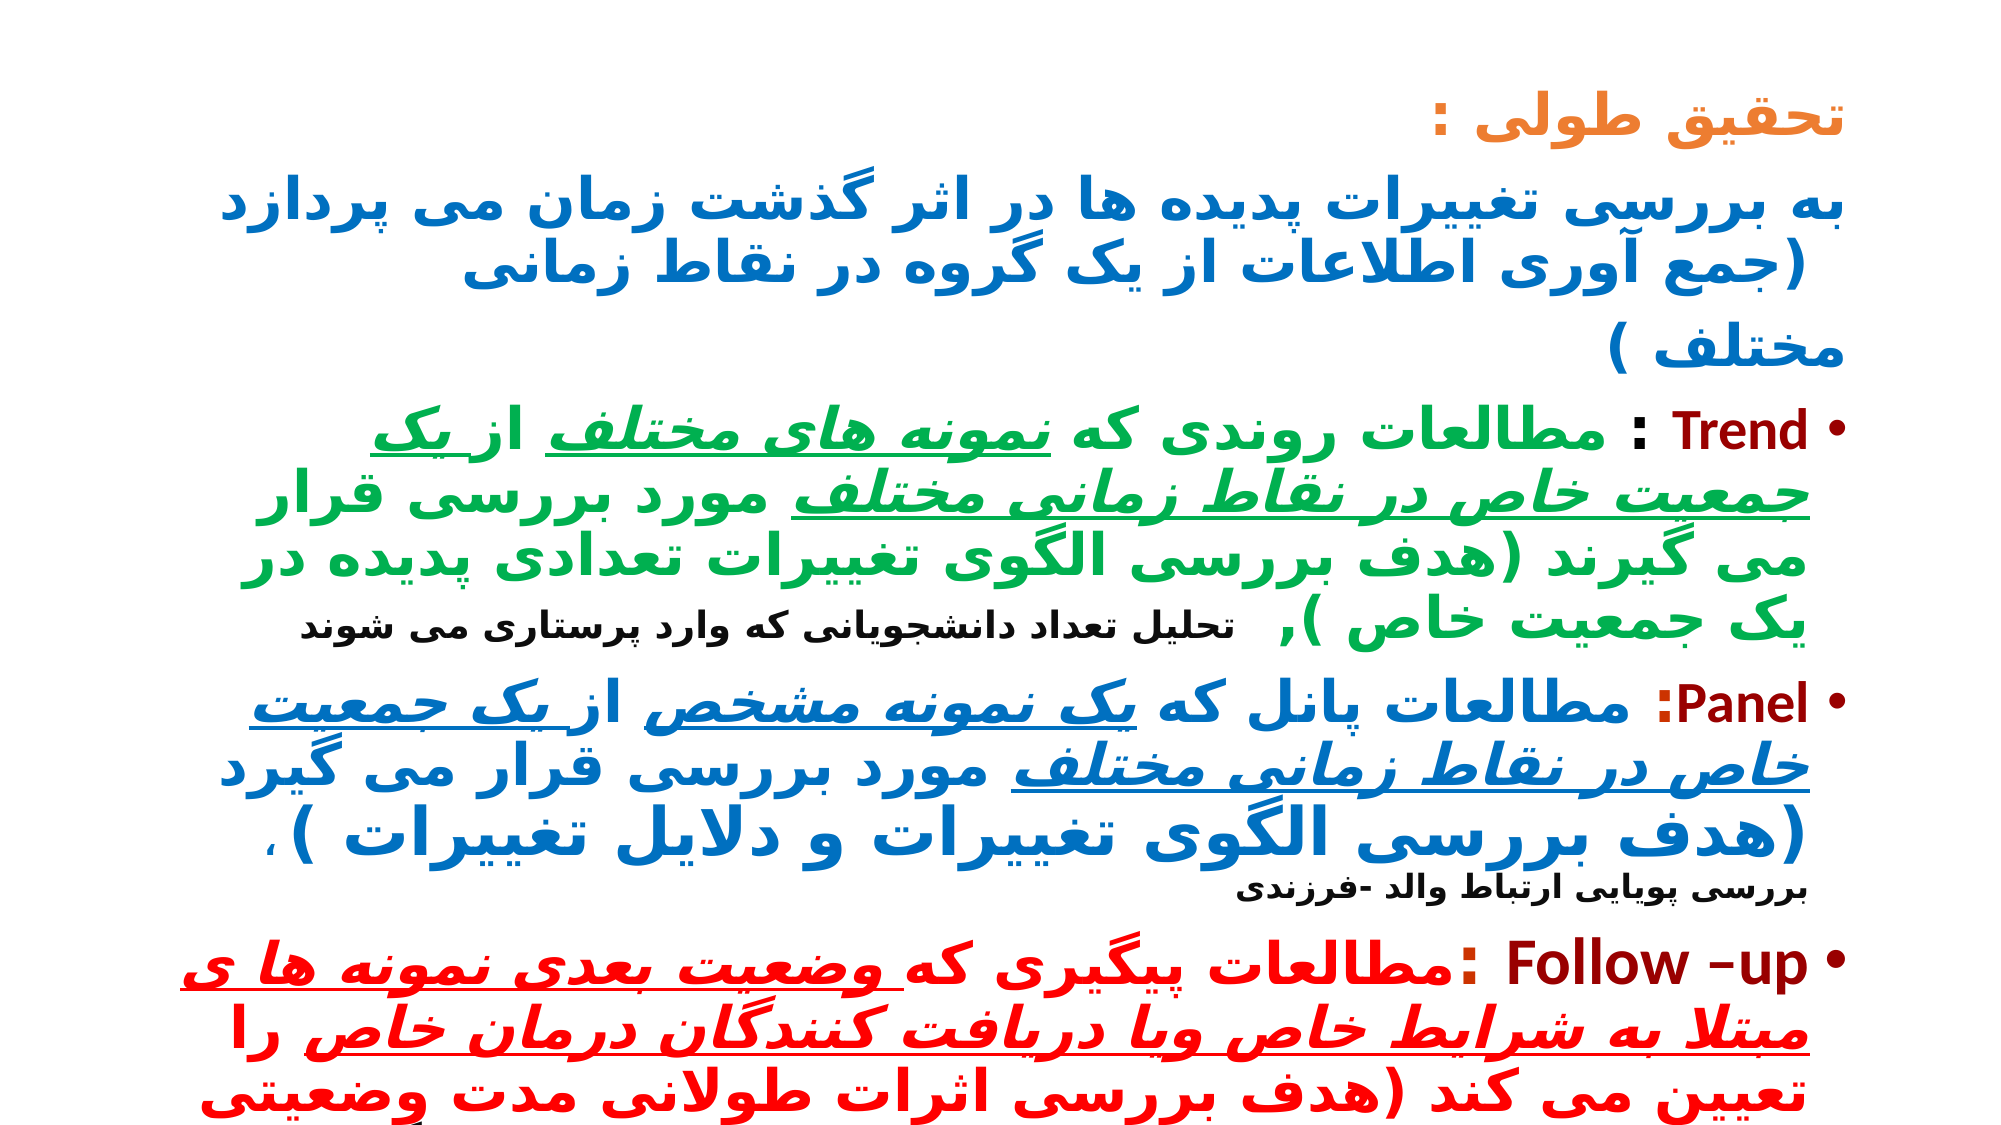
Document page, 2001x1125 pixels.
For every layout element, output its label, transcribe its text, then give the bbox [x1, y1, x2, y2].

list تحقیق طولی : به بررسی تغییرات پدیده ها در اثر گذشت زمان می پردازد (جمع آوری اطلاعات از یک گروه در نقاط زمانی مختلف ) Trend : مطالعات روندی که نمونه های مختلف از یک جمعیت خاص در نقاط زمانی مختلف مورد بررسی قرار می گیرند (هدف بررسی الگوی تغییرات تعدادی پدیده در یک جمعیت خاص ), تحلیل تعداد دانشجویانی که وارد پرستاری می شوند Panel: مطالعات پانل که یک نمونه مشخص از یک جمعیت خاص در نقاط زمانی مختلف مورد بررسی قرار می گیرد (هدف بررسی الگوی تغییرات و دلایل تغییرات ) ، بررسی پویایی ارتباط والد -فرزندی Follow –up :مطالعات پیگیری که وضعیت بعدی نمونه ها ی مبتلا به شرایط خاص ویا دریافت کنندگان درمان خاص را تعیین می کند (هدف بررسی اثرات طولانی مدت وضعیتی خاص و یا درمانی خاص ) بررسی سطح افسردگی بعد از ترخیص در نوجوانان مبتلا به دیابت [137, 77, 1863, 1014]
